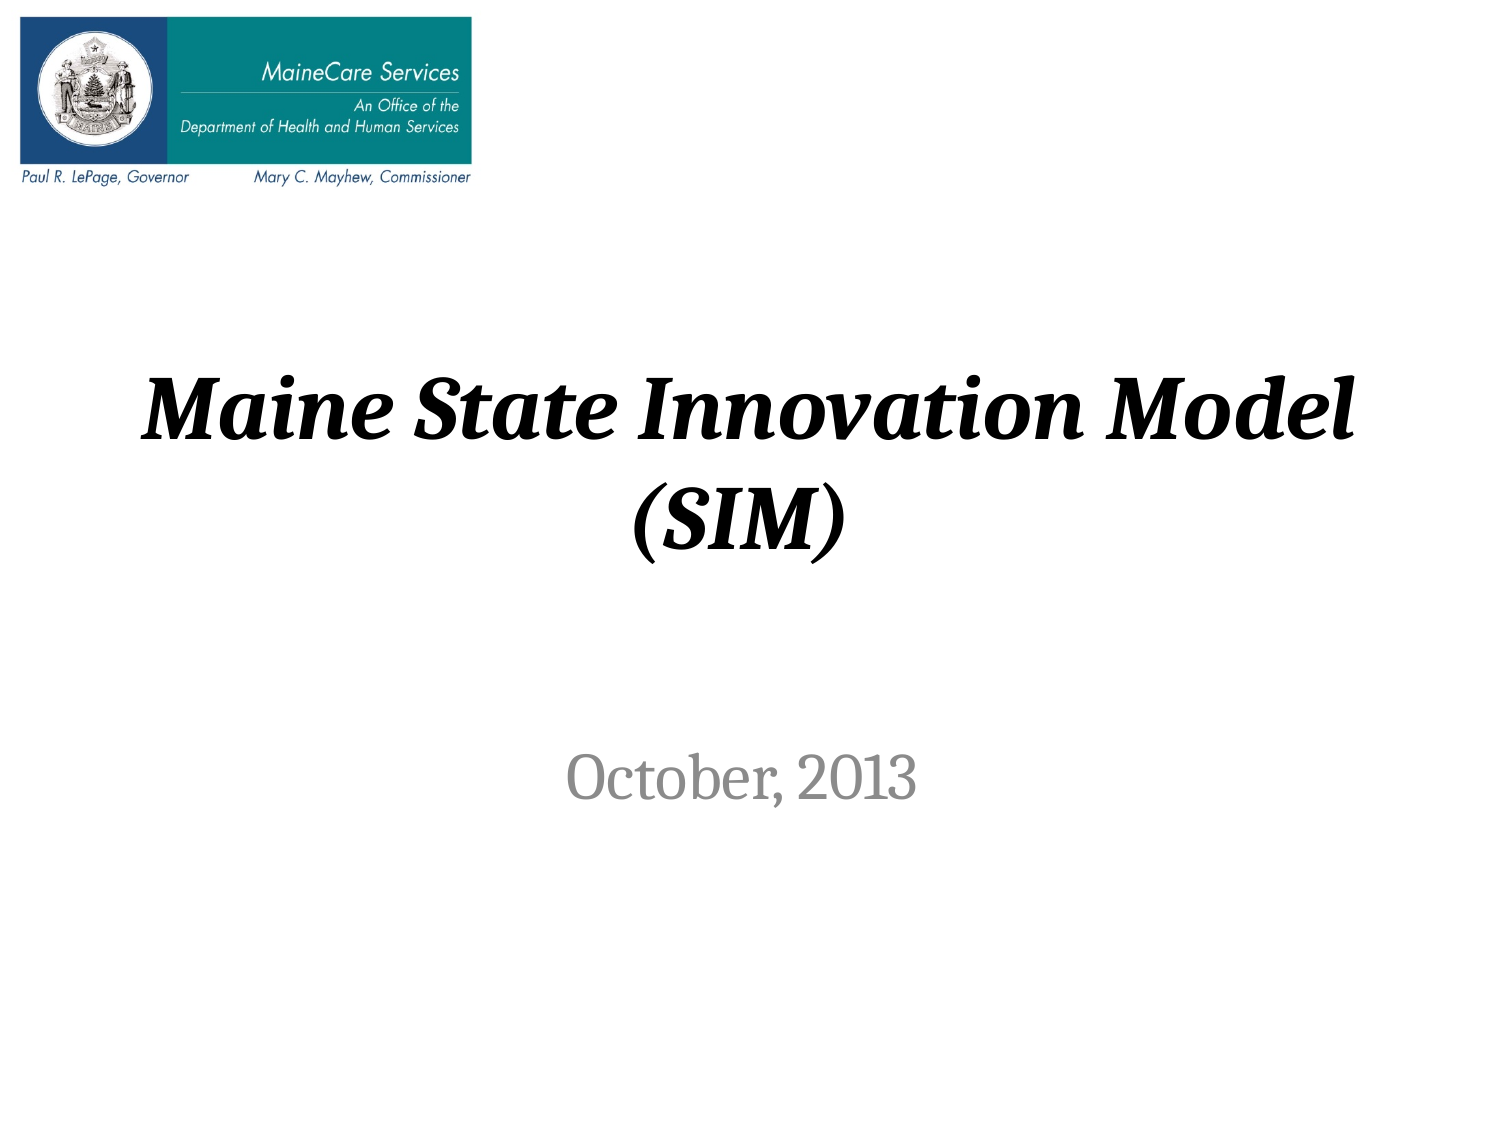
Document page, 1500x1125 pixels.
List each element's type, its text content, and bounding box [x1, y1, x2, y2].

picture [0, 0, 488, 191]
subtitle October, 2013 [225, 725, 1275, 1013]
title Maine State Innovation Model (SIM) [112, 337, 1388, 579]
